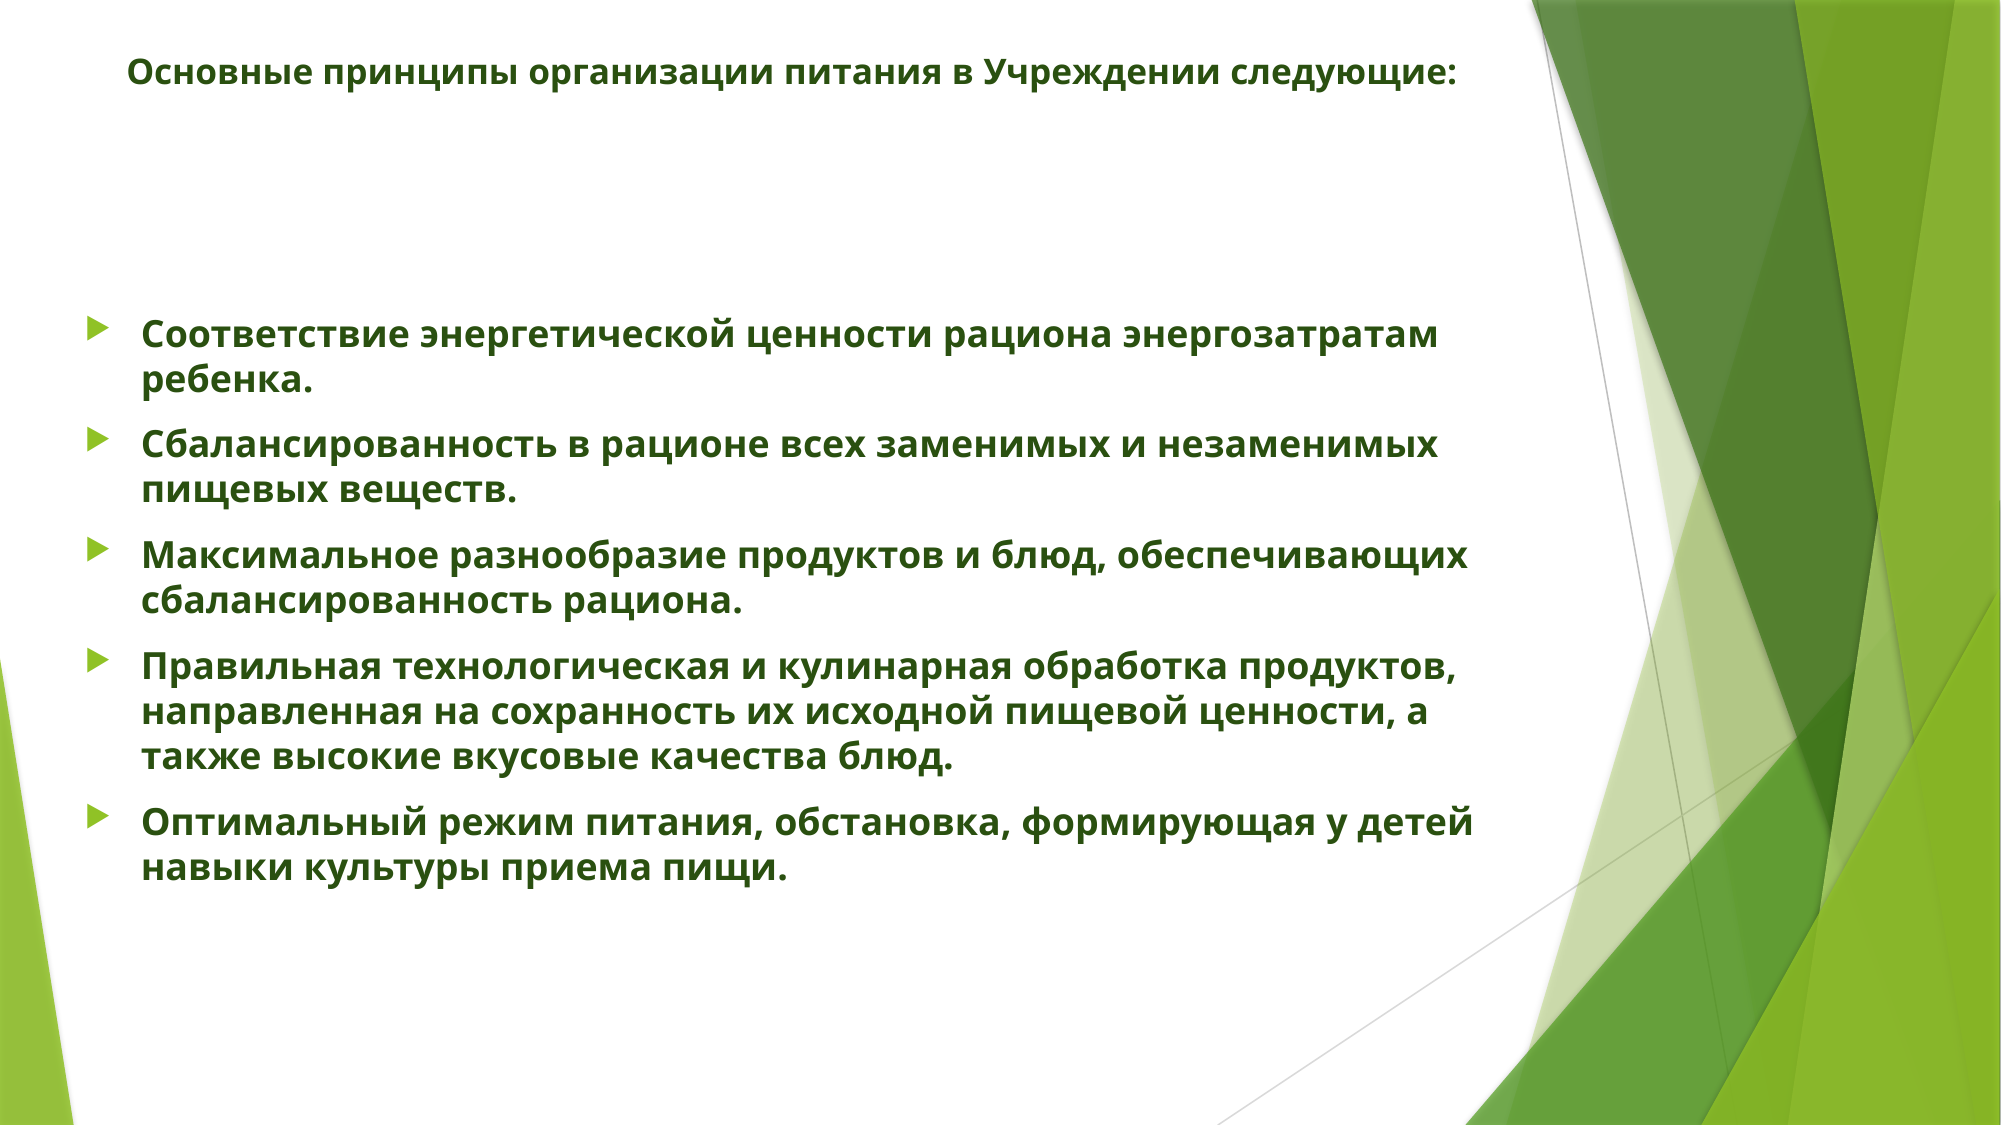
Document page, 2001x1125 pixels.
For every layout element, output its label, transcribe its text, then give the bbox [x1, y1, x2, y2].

list Соответствие энергетической ценности рациона энергозатратам ребенка. Сбалансированность в рационе всех заменимых и незаменимых пищевых веществ. Максимальное разнообразие продуктов и блюд, обеспечивающих сбалансированность рациона. Правильная технологическая и кулинарная обработка продуктов, направленная на сохранность их исходной пищевой ценности, а также высокие вкусовые качества блюд. Оптимальный режим питания, обстановка, формирующая у детей навыки культуры приема пищи. [69, 301, 1522, 1092]
title Основные принципы организации питания в Учреждении следующие: [110, 0, 1522, 175]
